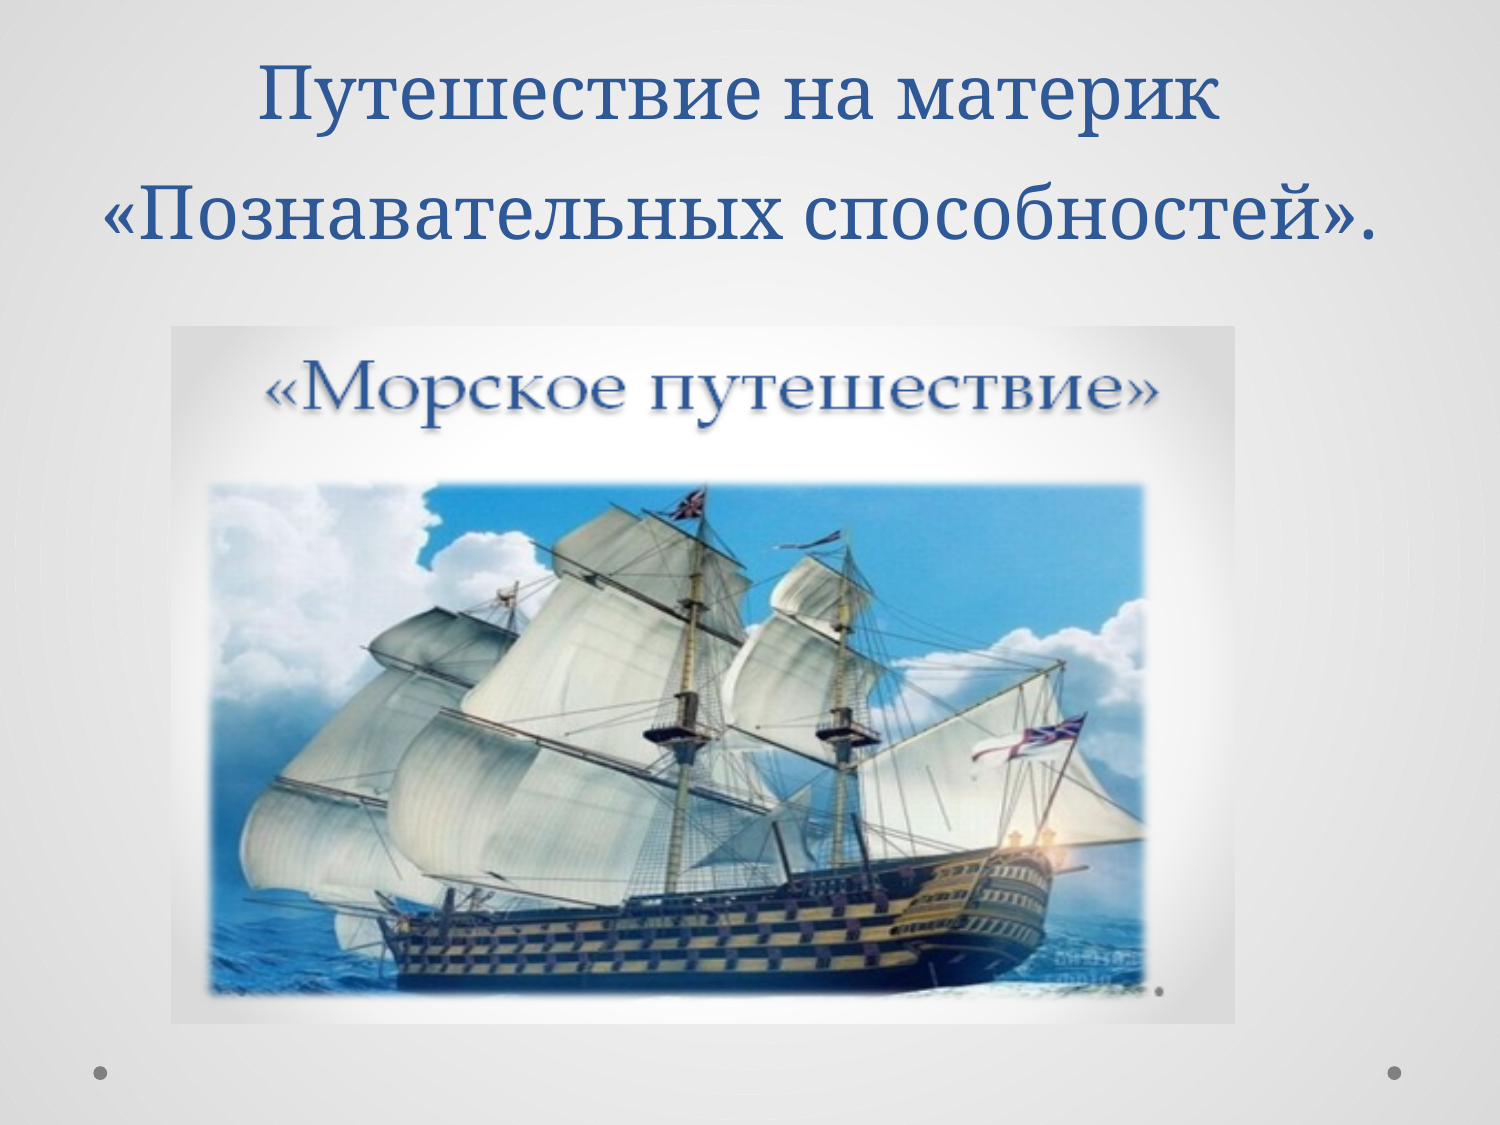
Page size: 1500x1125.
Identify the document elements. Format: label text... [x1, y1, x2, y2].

title Путешествие на материк «Познавательных способностей». [64, 66, 1415, 263]
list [170, 325, 1235, 1025]
